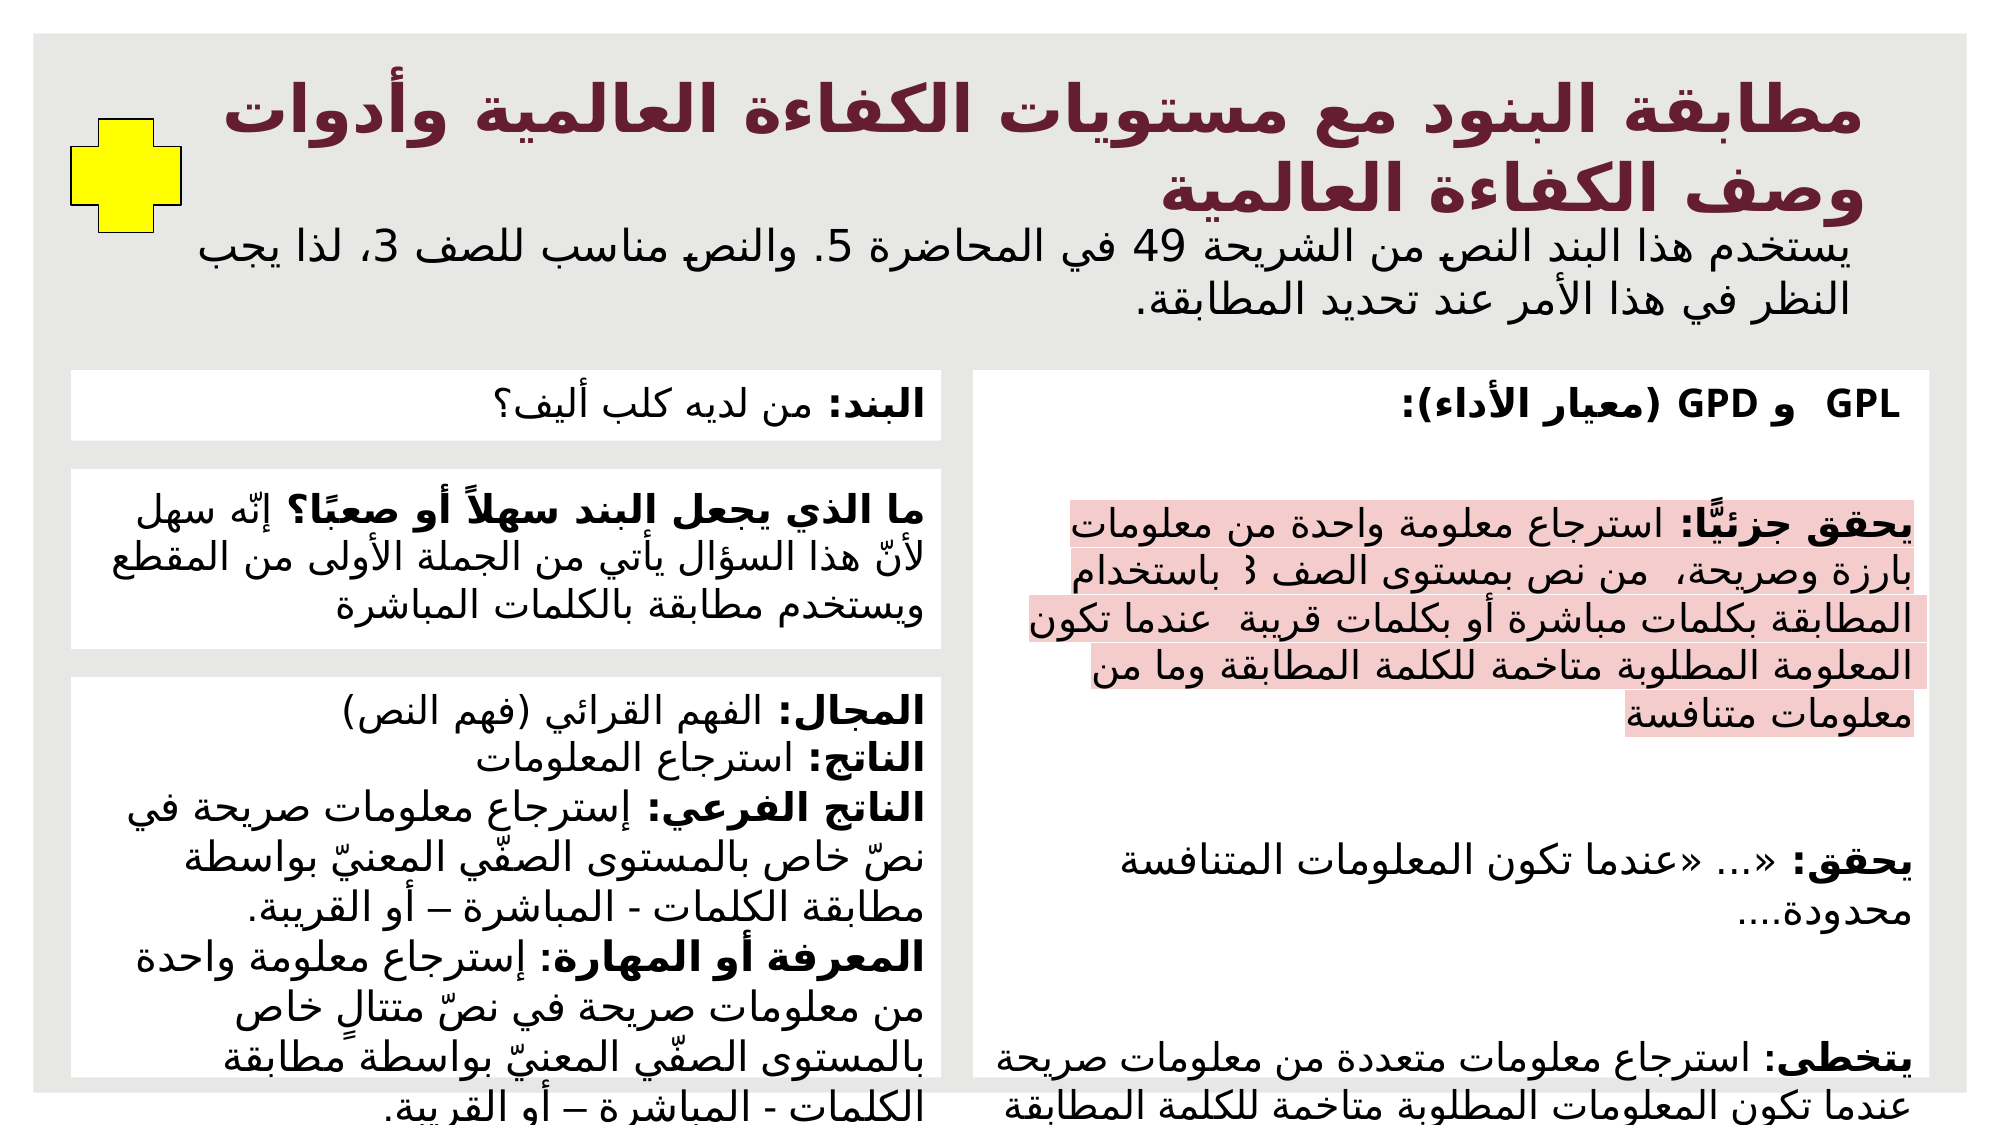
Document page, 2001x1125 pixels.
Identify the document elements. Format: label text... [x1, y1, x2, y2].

text_box ما الذي يجعل البند سهلاً أو صعبًا؟ إنّه سهل لأنّ هذا السؤال يأتي من الجملة الأولى من المقطع ويستخدم مطابقة بالكلمات المباشرة [71, 468, 942, 649]
text_box GPL و GPD (معيار الأداء): يحقق جزئيًّا: استرجاع معلومة واحدة من معلومات بارزة وصريحة، من نص بمستوى الصف 3 باستخدام المطابقة بكلمات مباشرة أو بكلمات قريبة عندما تكون المعلومة المطلوبة متاخمة للكلمة المطابقة وما من معلومات متنافسة يحقق: «... «عندما تكون المعلومات المتنافسة محدودة.... يتخطى: استرجاع معلومات متعددة من معلومات صريحة عندما تكون المعلومات المطلوبة متاخمة للكلمة المطابقة وعندما تكون المعلومات المتنافسة محدودة... [973, 370, 1930, 1078]
list يستخدم هذا البند النص من الشريحة 49 في المحاضرة 5. والنص مناسب للصف 3، لذا يجب النظر في هذا الأمر عند تحديد المطابقة. [99, 210, 1884, 935]
text_box [71, 118, 182, 233]
title مطابقة البنود مع مستويات الكفاءة العالمية وأدوات وصف الكفاءة العالمية [99, 29, 1884, 210]
text_box المجال: الفهم القرائي (فهم النص) الناتج: استرجاع المعلومات الناتج الفرعي: إسترجاع معلومات صريحة في نصّ خاص بالمستوى الصفّي المعنيّ بواسطة مطابقة الكلمات - المباشرة – أو القريبة. المعرفة أو المهارة: إسترجاع معلومة واحدة من معلومات صريحة في نصّ متتالٍ خاص بالمستوى الصفّي المعنيّ بواسطة مطابقة الكلمات - المباشرة – أو القريبة. [71, 677, 942, 1078]
text_box البند: من لديه كلب أليف؟ [71, 370, 942, 441]
